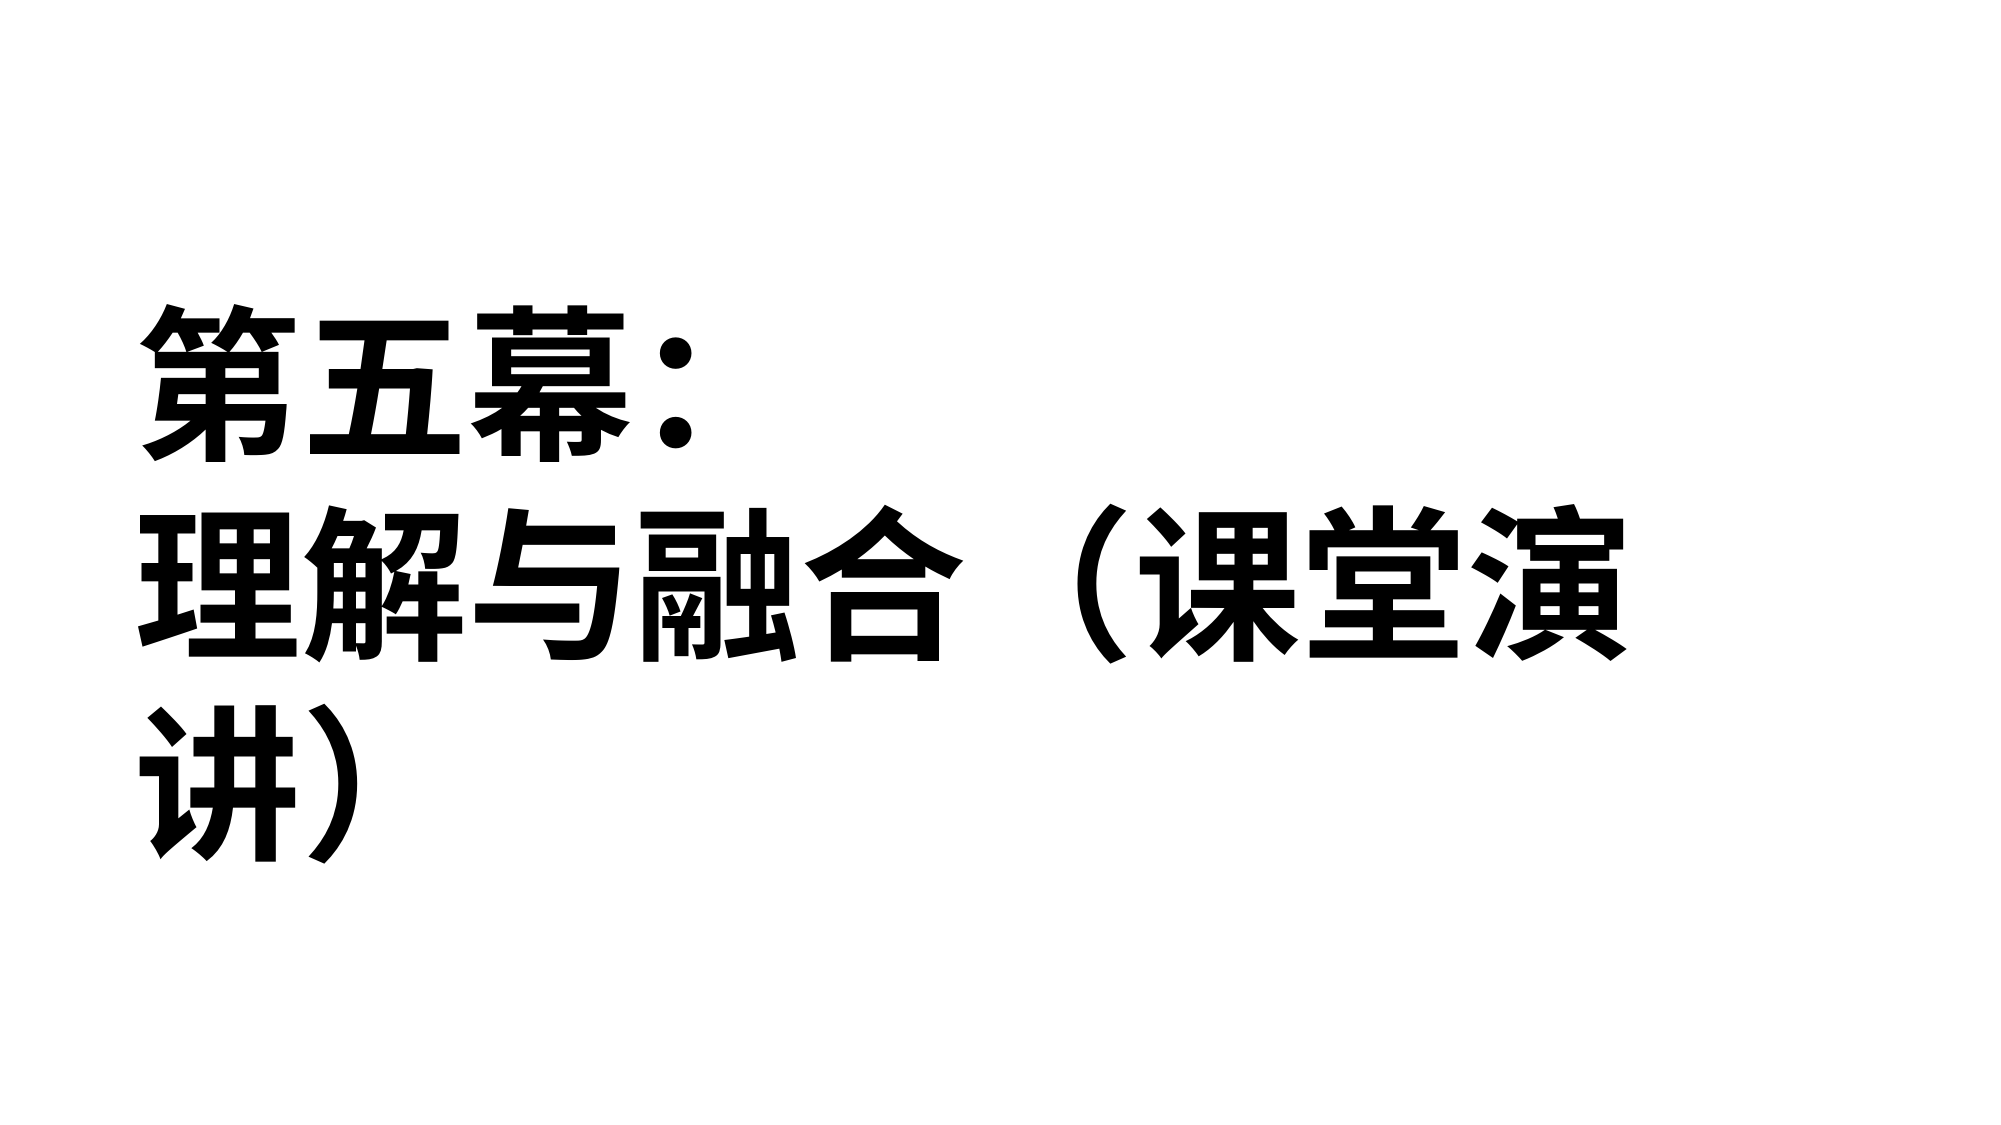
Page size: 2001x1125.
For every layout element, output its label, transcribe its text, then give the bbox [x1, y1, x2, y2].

text_box 第五幕： 理解与融合（课堂演讲） [119, 273, 1881, 889]
